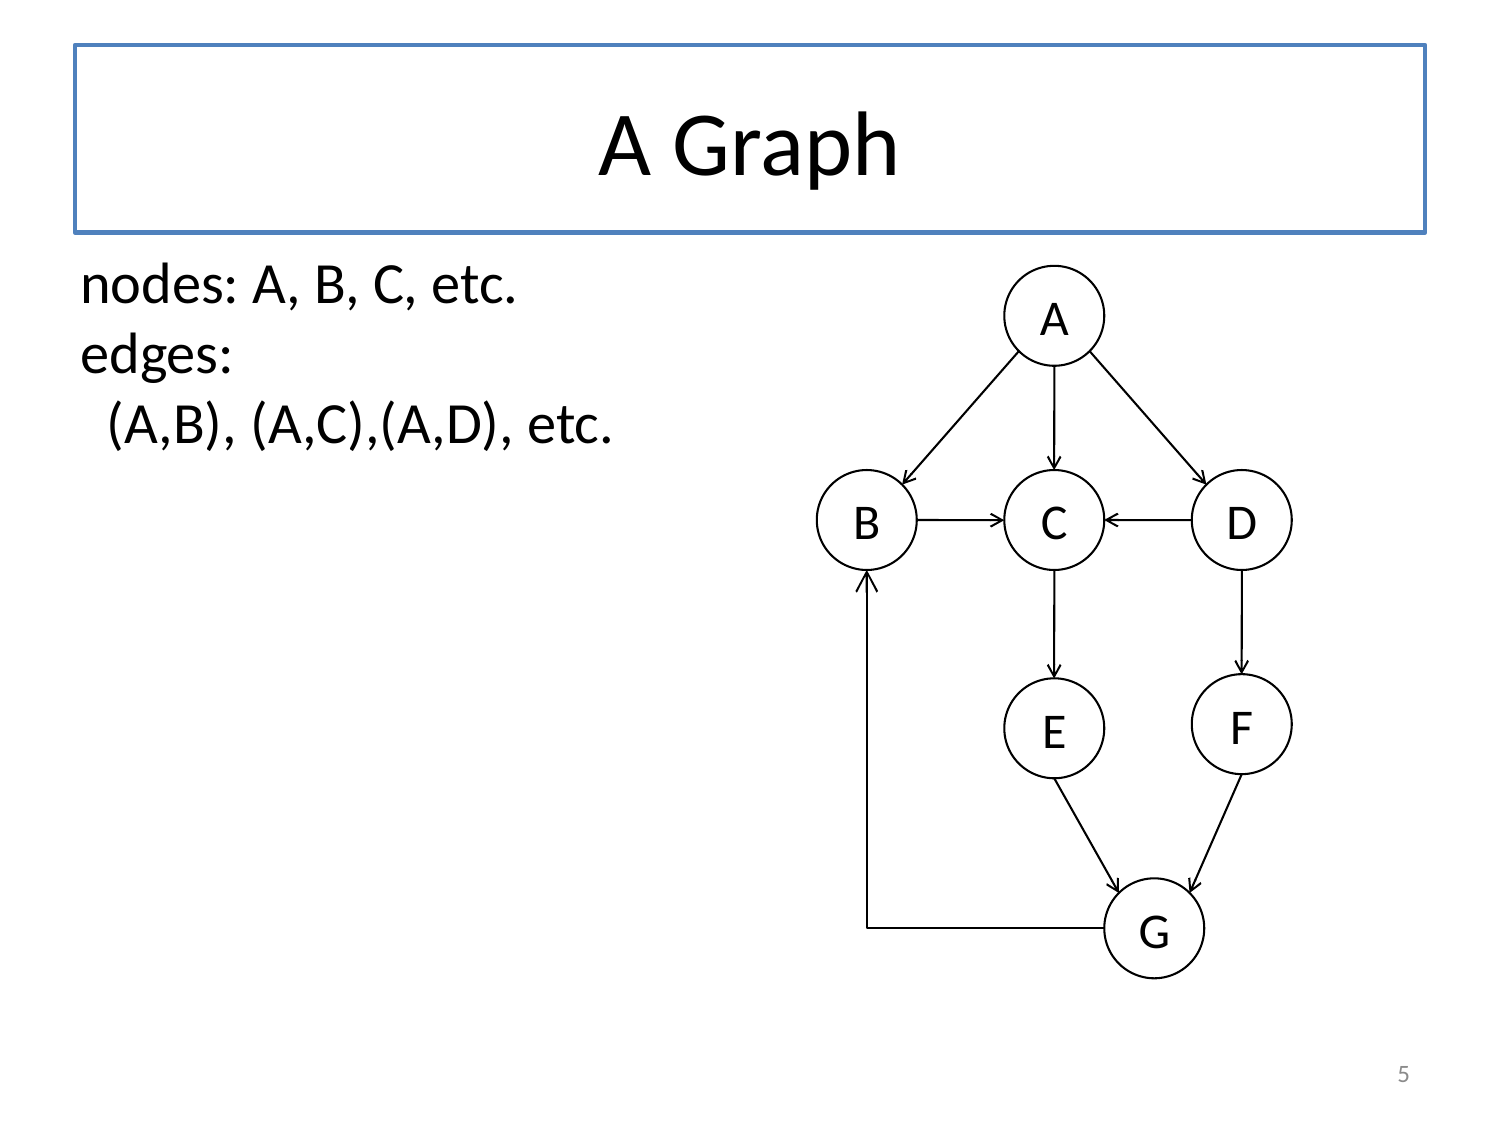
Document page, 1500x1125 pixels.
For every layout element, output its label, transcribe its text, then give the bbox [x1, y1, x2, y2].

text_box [816, 265, 1292, 979]
title A Graph [73, 43, 1427, 235]
slide_number 5 [1074, 1042, 1425, 1103]
text_box nodes: A, B, C, etc. edges: (A,B), (A,C),(A,D), etc. [65, 237, 631, 463]
